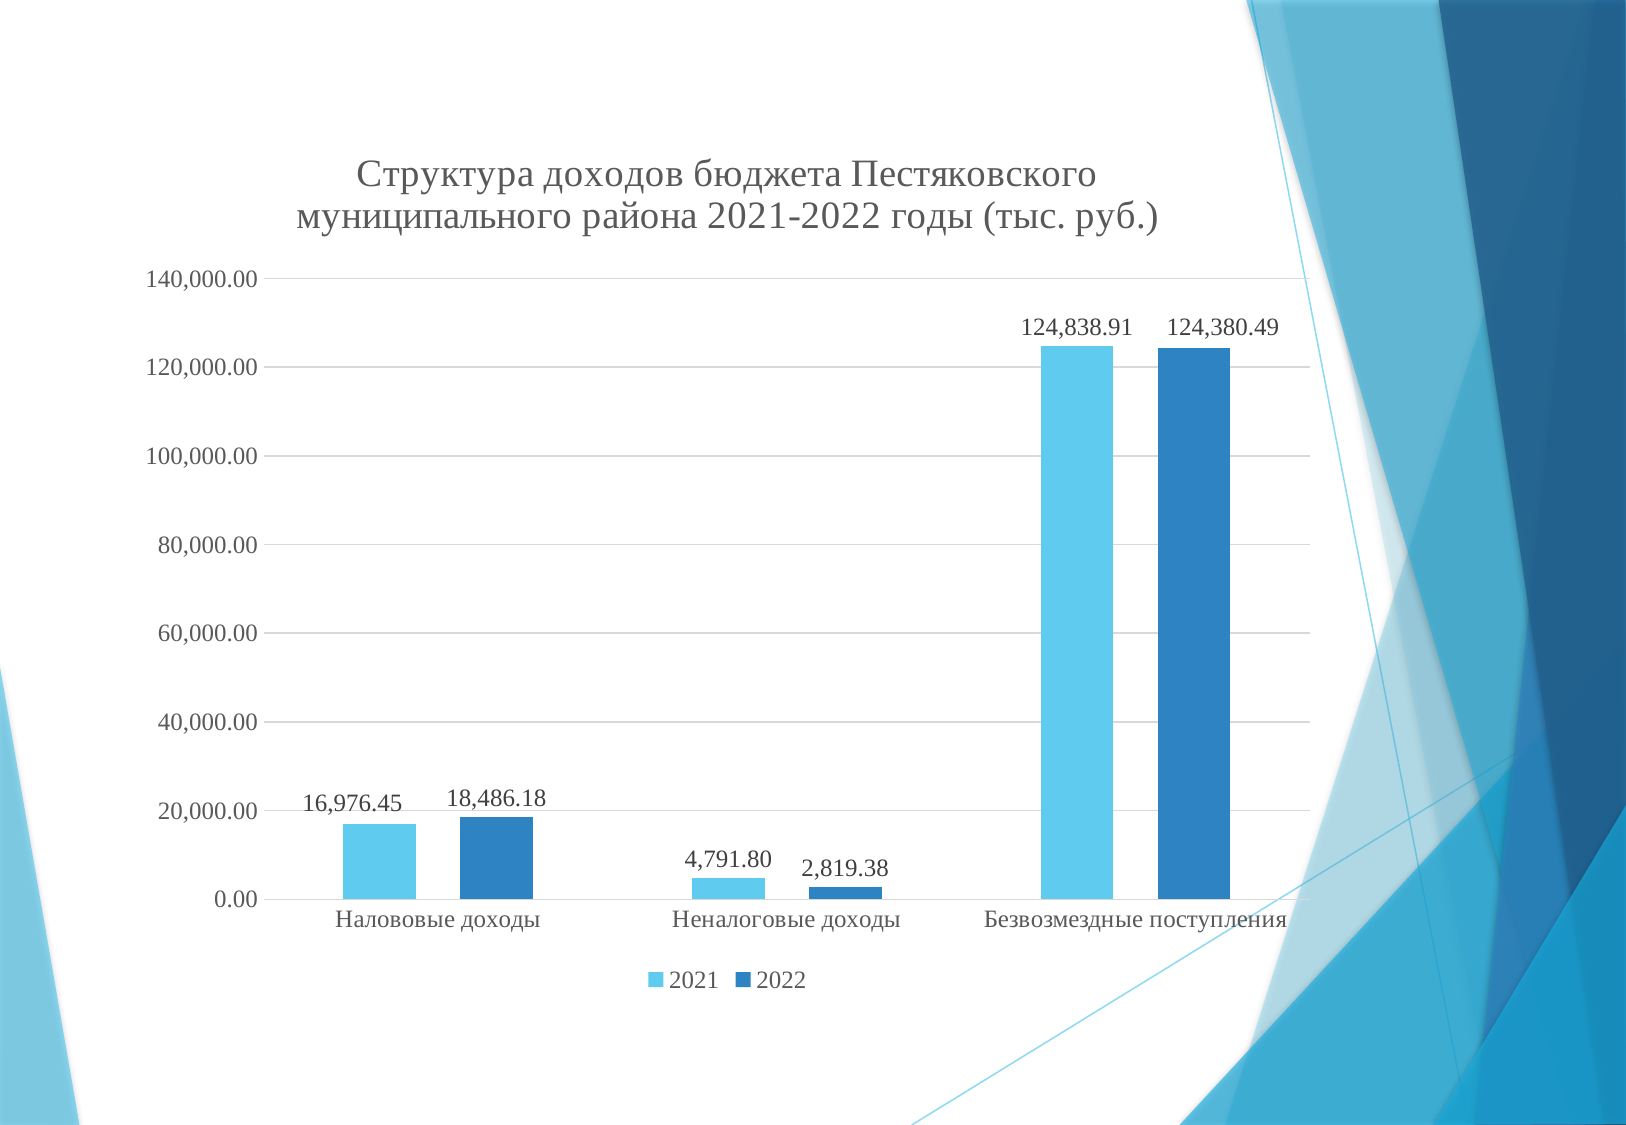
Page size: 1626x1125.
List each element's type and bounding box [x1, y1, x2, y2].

chart [120, 113, 1335, 1000]
